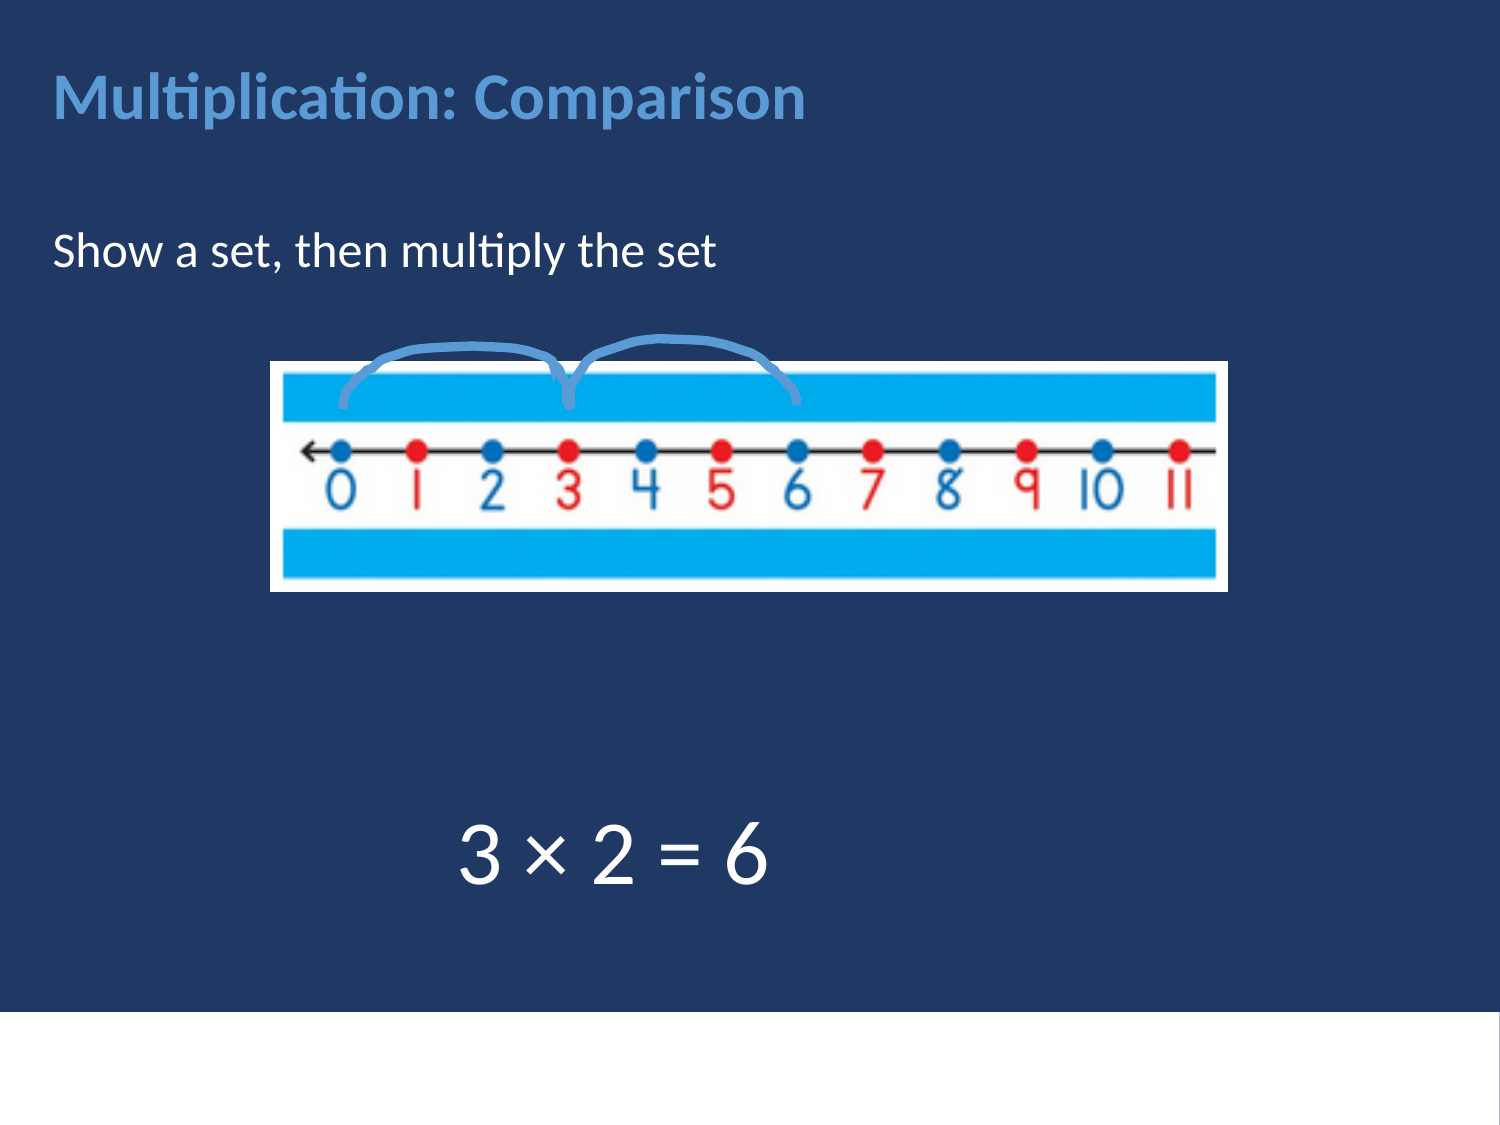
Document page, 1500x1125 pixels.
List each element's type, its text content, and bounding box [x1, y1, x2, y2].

text_box 3 × 2 = 6 [442, 785, 922, 910]
text_box [378, 344, 554, 361]
title Multiplication: Comparison [37, 37, 1463, 158]
picture [270, 361, 1228, 592]
list Show a set, then multiply the set [37, 204, 1463, 999]
text_box [585, 337, 765, 361]
